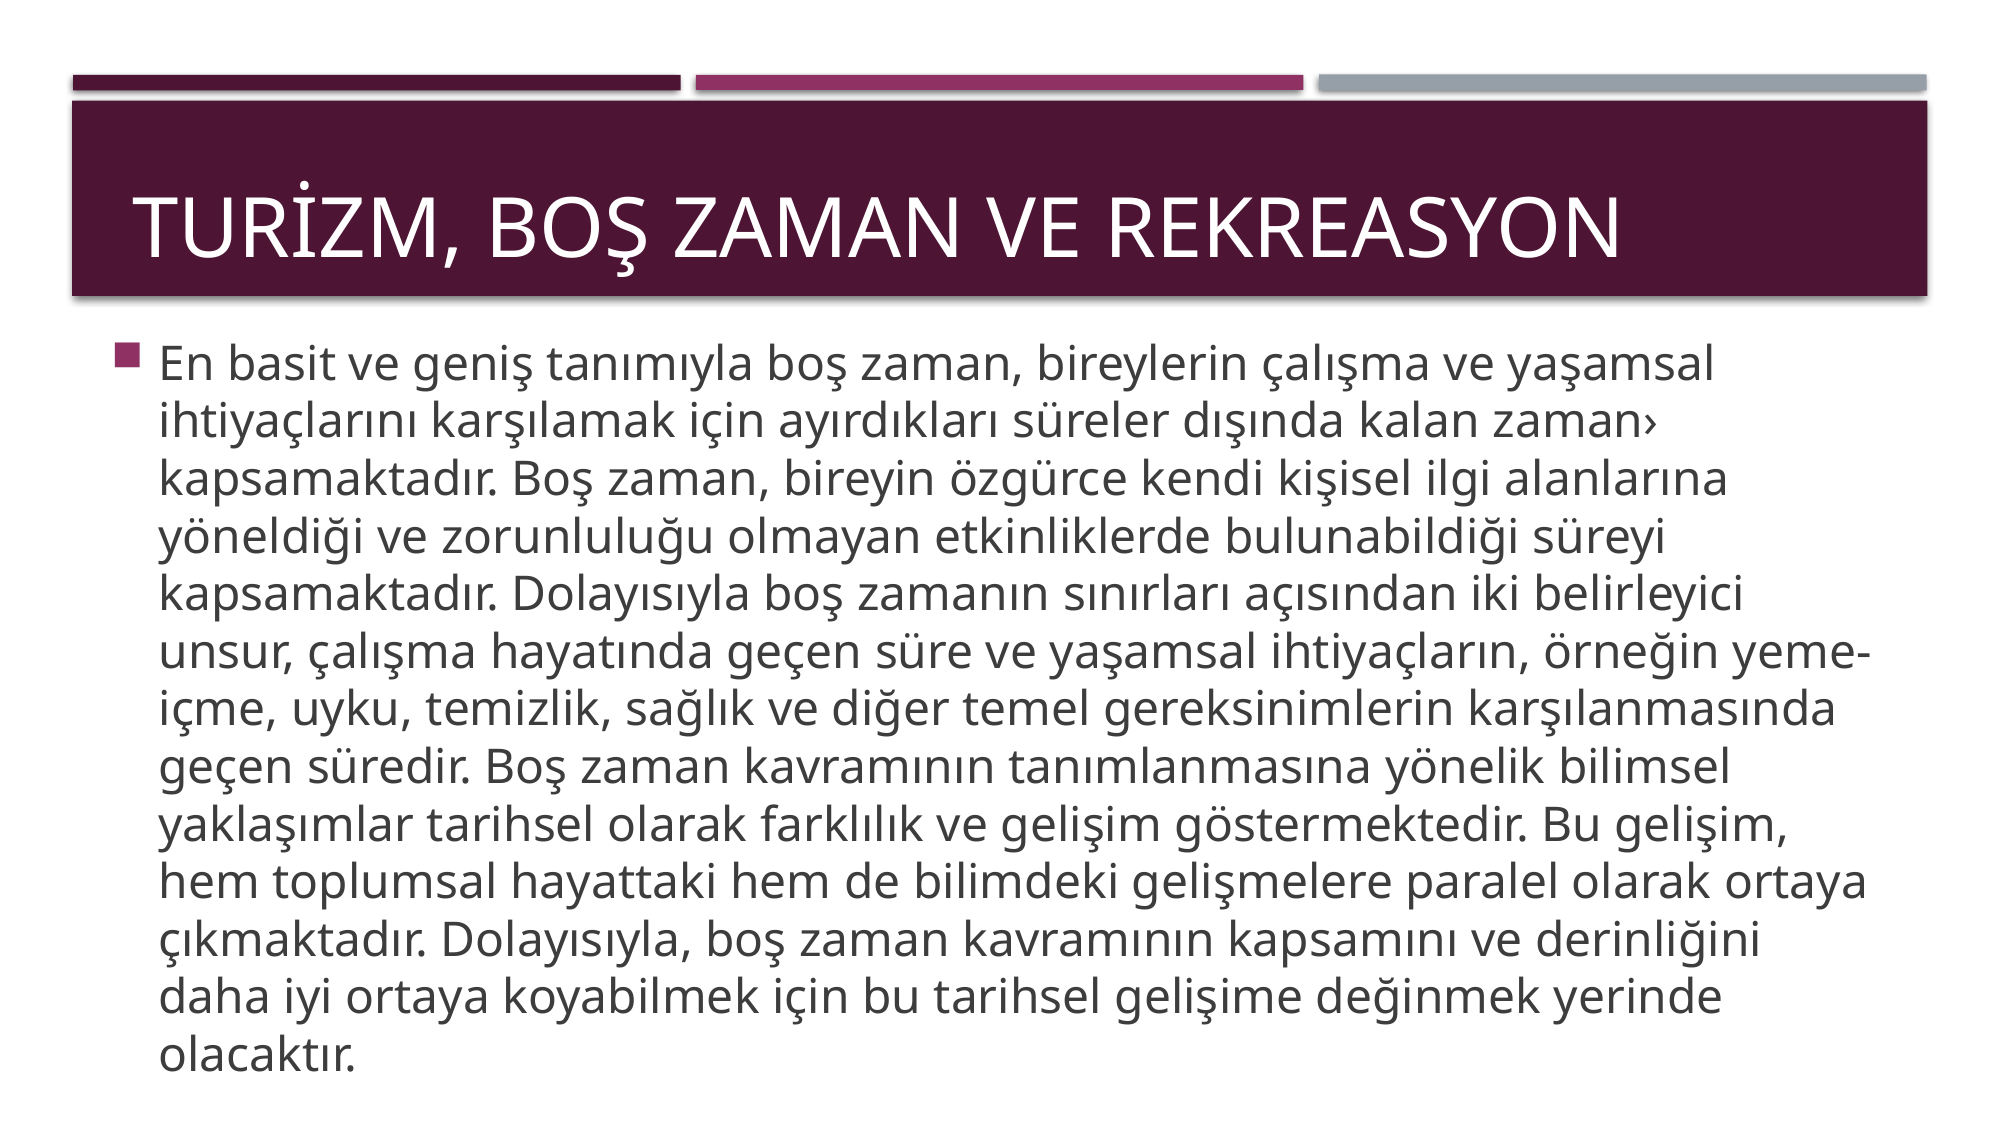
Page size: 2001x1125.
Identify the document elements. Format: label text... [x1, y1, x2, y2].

title Turizm, Boş Zaman ve Rekreasyon [95, 115, 1905, 282]
list En basit ve geniş tanımıyla boş zaman, bireylerin çalışma ve yaşamsal ihtiyaçlarını karşılamak için ayırdıkları süreler dışında kalan zaman› kapsamaktadır. Boş zaman, bireyin özgürce kendi kişisel ilgi alanlarına yöneldiği ve zorunluluğu olmayan etkinliklerde bulunabildiği süreyi kapsamaktadır. Dolayısıyla boş zamanın sınırları açısından iki belirleyici unsur, çalışma hayatında geçen süre ve yaşamsal ihtiyaçların, örneğin yeme-içme, uyku, temizlik, sağlık ve diğer temel gereksinimlerin karşılanmasında geçen süredir. Boş zaman kavramının tanımlanmasına yönelik bilimsel yaklaşımlar tarihsel olarak farklılık ve gelişim göstermektedir. Bu gelişim, hem toplumsal hayattaki hem de bilimdeki gelişmelere paralel olarak ortaya çıkmaktadır. Dolayısıyla, boş zaman kavramının kapsamını ve derinliğini daha iyi ortaya koyabilmek için bu tarihsel gelişime değinmek yerinde olacaktır. [95, 321, 1905, 1092]
